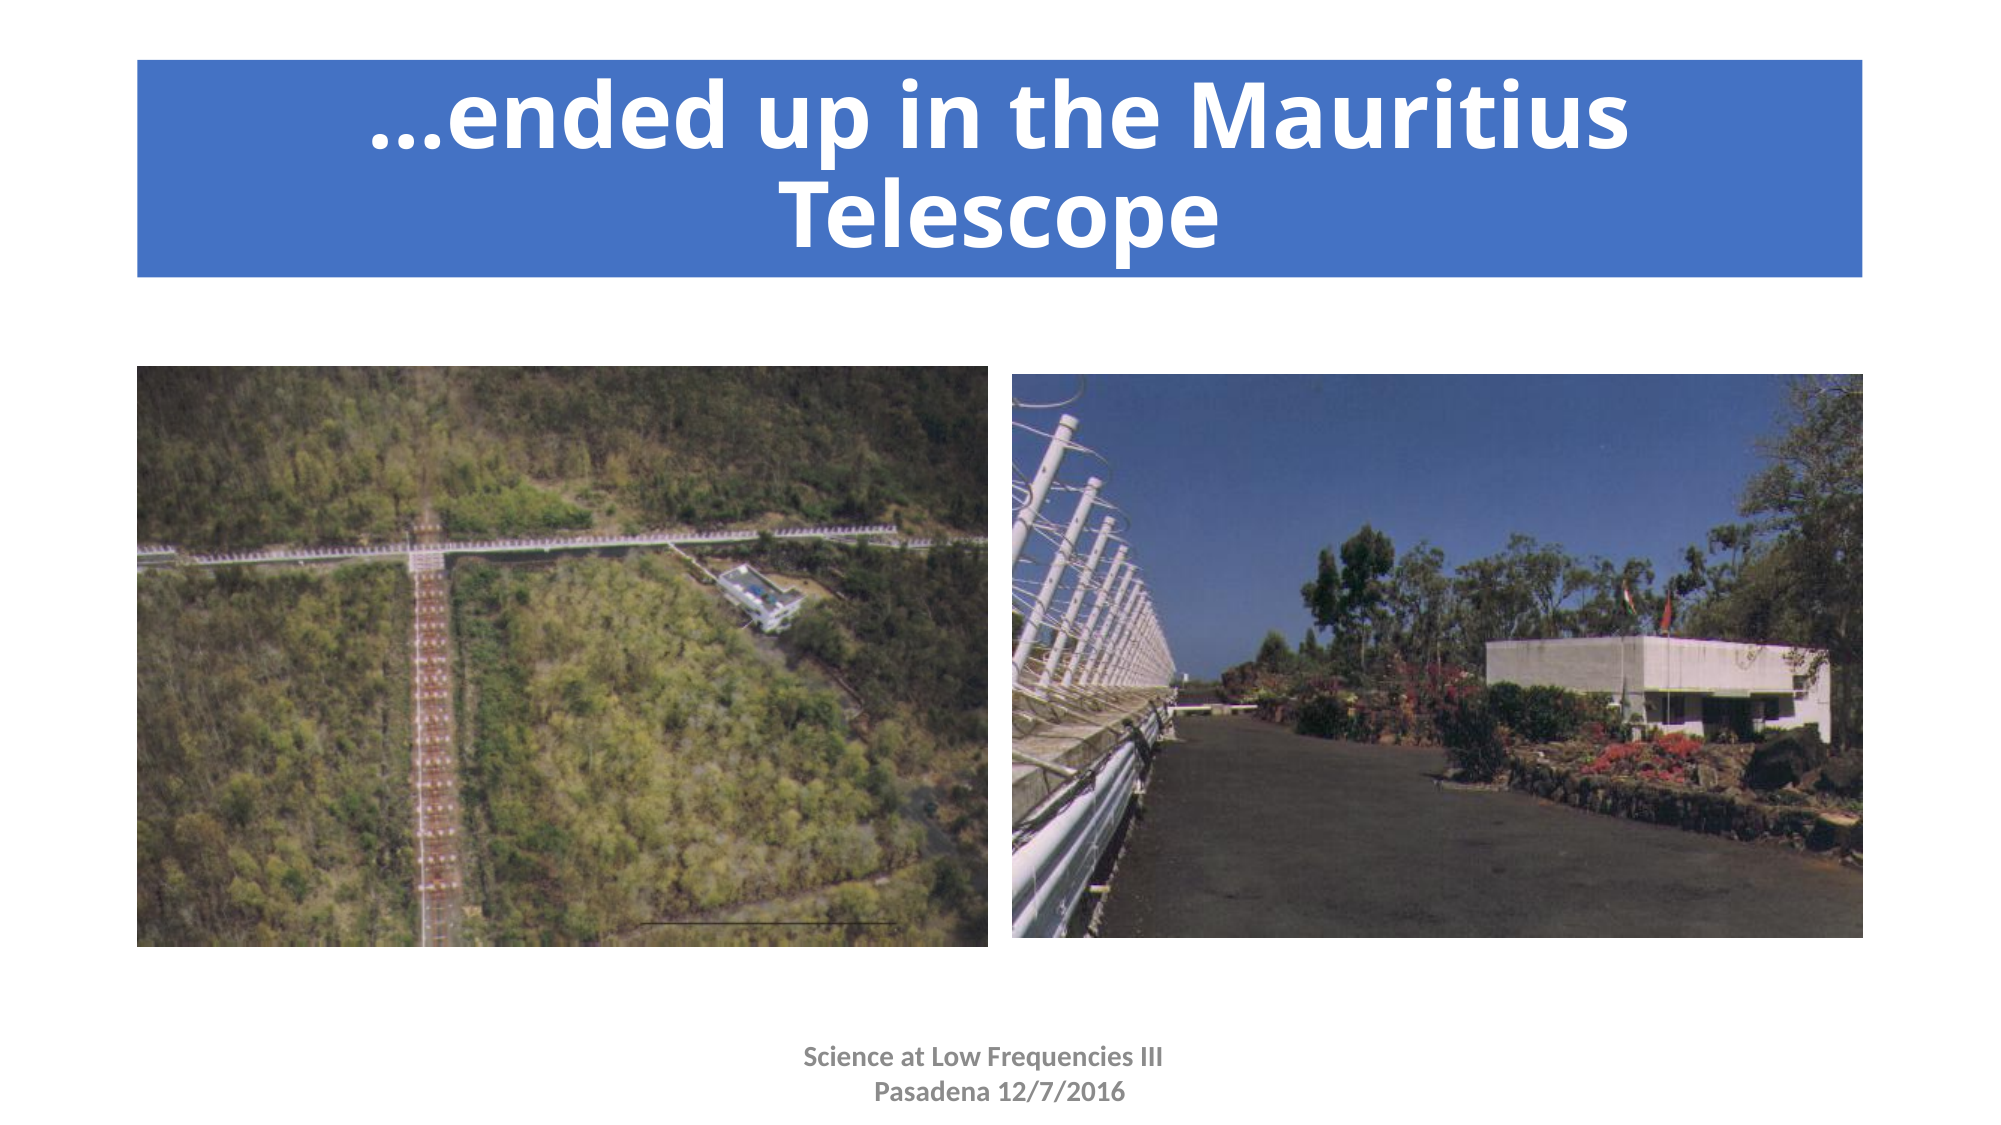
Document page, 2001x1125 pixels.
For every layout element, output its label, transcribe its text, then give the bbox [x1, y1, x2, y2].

title …ended up in the Mauritius Telescope [137, 59, 1863, 278]
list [137, 365, 988, 947]
footer Science at Low Frequencies III Pasadena 12/7/2016 [662, 1042, 1338, 1103]
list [1012, 374, 1863, 938]
